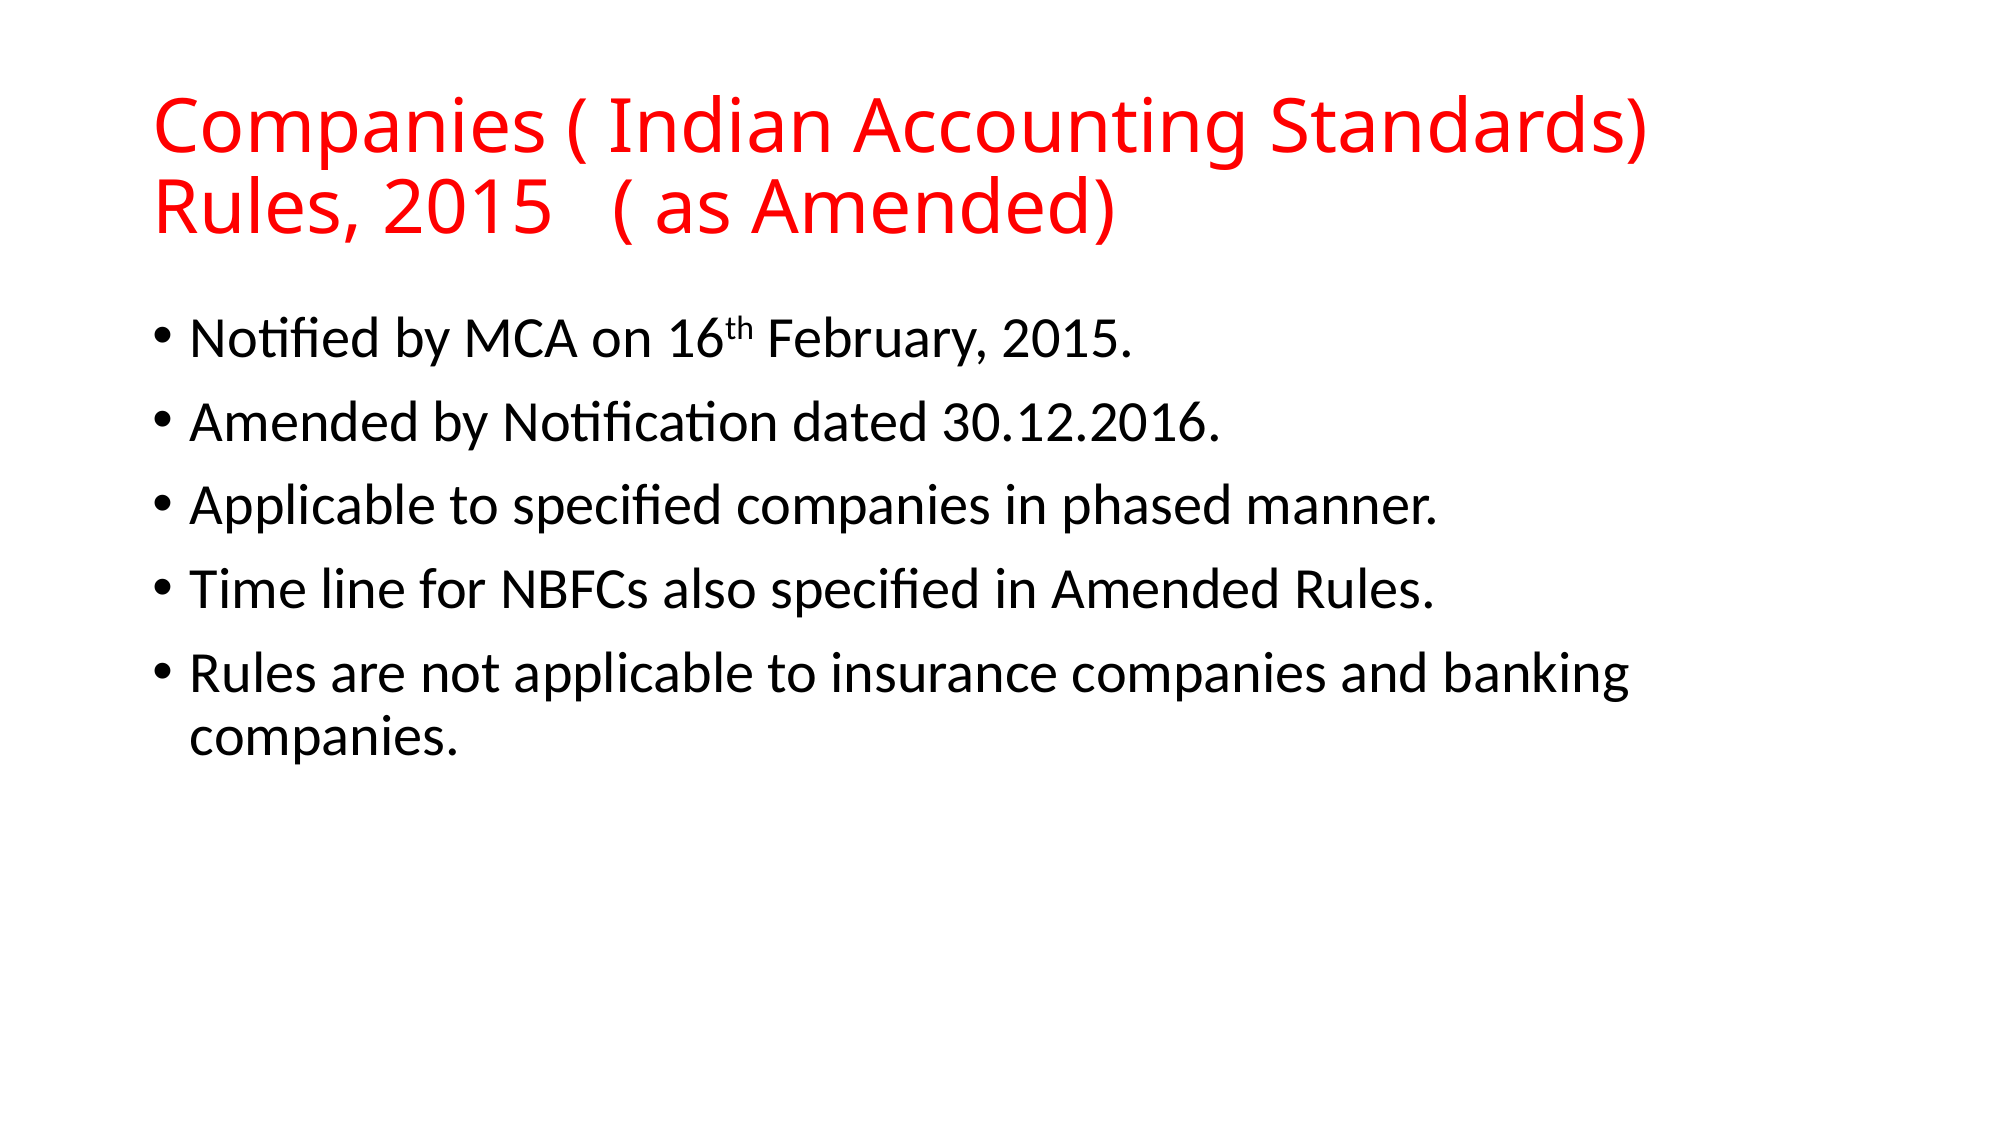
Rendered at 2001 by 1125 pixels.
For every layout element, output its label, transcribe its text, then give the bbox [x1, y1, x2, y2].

title Companies ( Indian Accounting Standards) Rules, 2015 ( as Amended) [137, 59, 1863, 278]
list Notified by MCA on 16th February, 2015. Amended by Notification dated 30.12.2016. Applicable to specified companies in phased manner. Time line for NBFCs also specified in Amended Rules. Rules are not applicable to insurance companies and banking companies. [137, 299, 1863, 1014]
